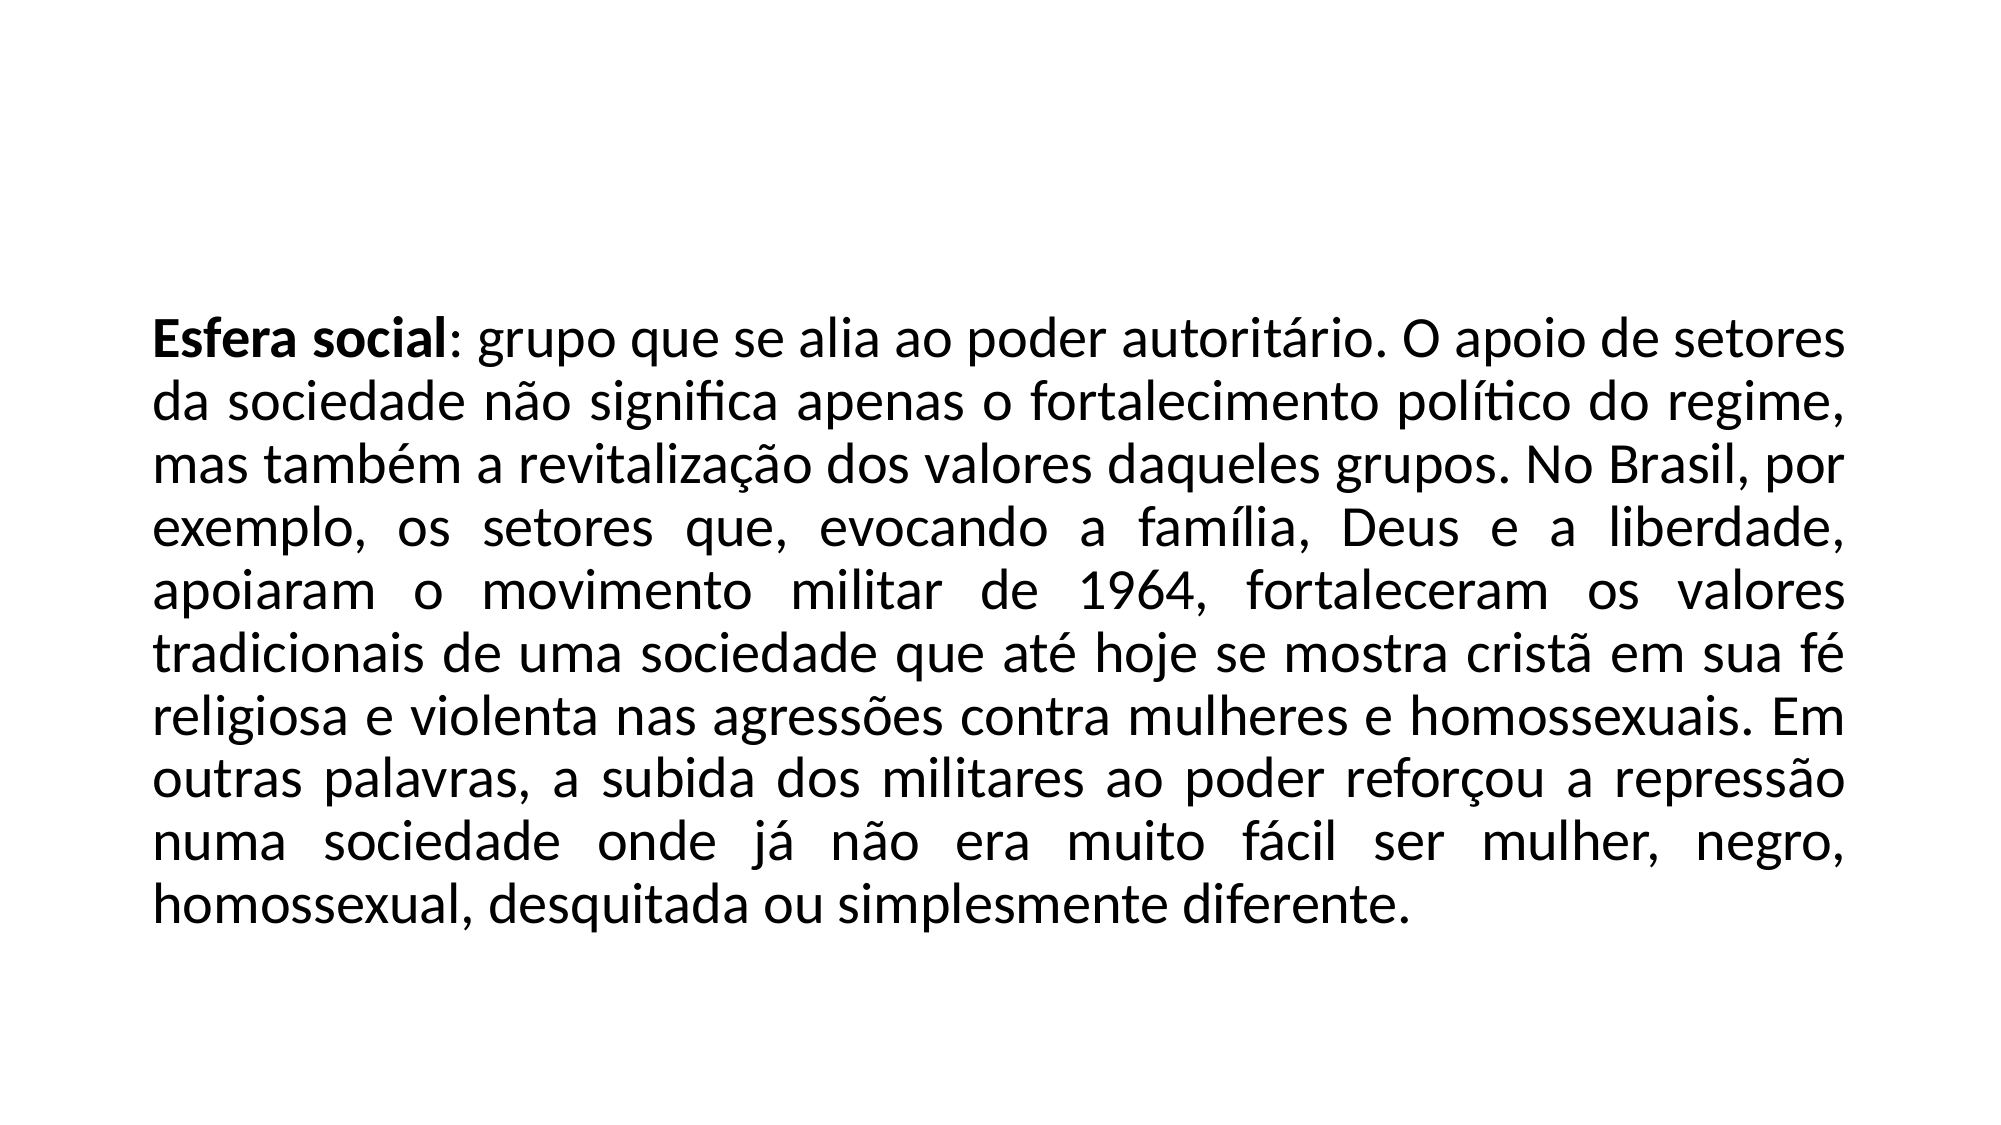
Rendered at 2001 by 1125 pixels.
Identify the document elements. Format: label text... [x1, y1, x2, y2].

list Esfera social: grupo que se alia ao poder autoritário. O apoio de setores da sociedade não significa apenas o fortalecimento político do regime, mas também a revitalização dos valores daqueles grupos. No Brasil, por exemplo, os setores que, evocando a família, Deus e a liberdade, apoiaram o movimento militar de 1964, fortaleceram os valores tradicionais de uma sociedade que até hoje se mostra cristã em sua fé religiosa e violenta nas agressões contra mulheres e homossexuais. Em outras palavras, a subida dos militares ao poder reforçou a repressão numa sociedade onde já não era muito fácil ser mulher, negro, homossexual, desquitada ou simplesmente diferente. [137, 299, 1863, 1014]
